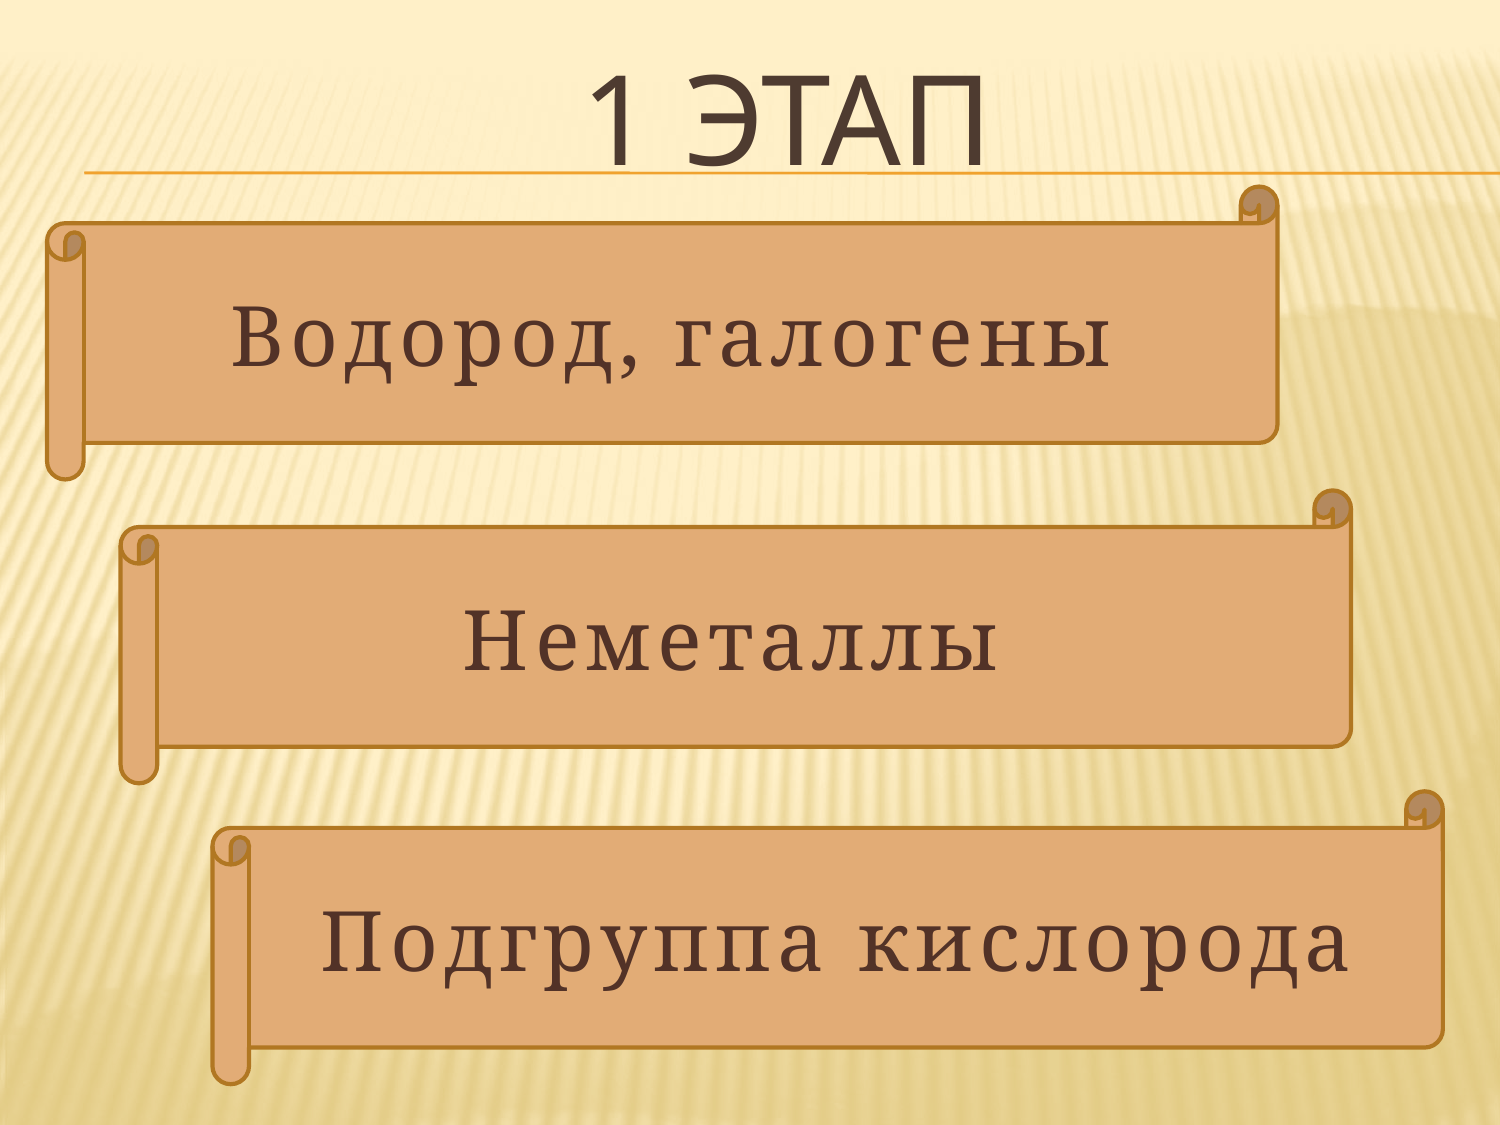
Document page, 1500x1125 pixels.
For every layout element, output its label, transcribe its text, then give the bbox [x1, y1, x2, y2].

text_box Подгруппа кислорода [210, 789, 1445, 1087]
text_box Водород, галогены [44, 184, 1280, 482]
title 1 этап [75, 46, 1500, 185]
text_box Неметаллы [118, 488, 1354, 786]
